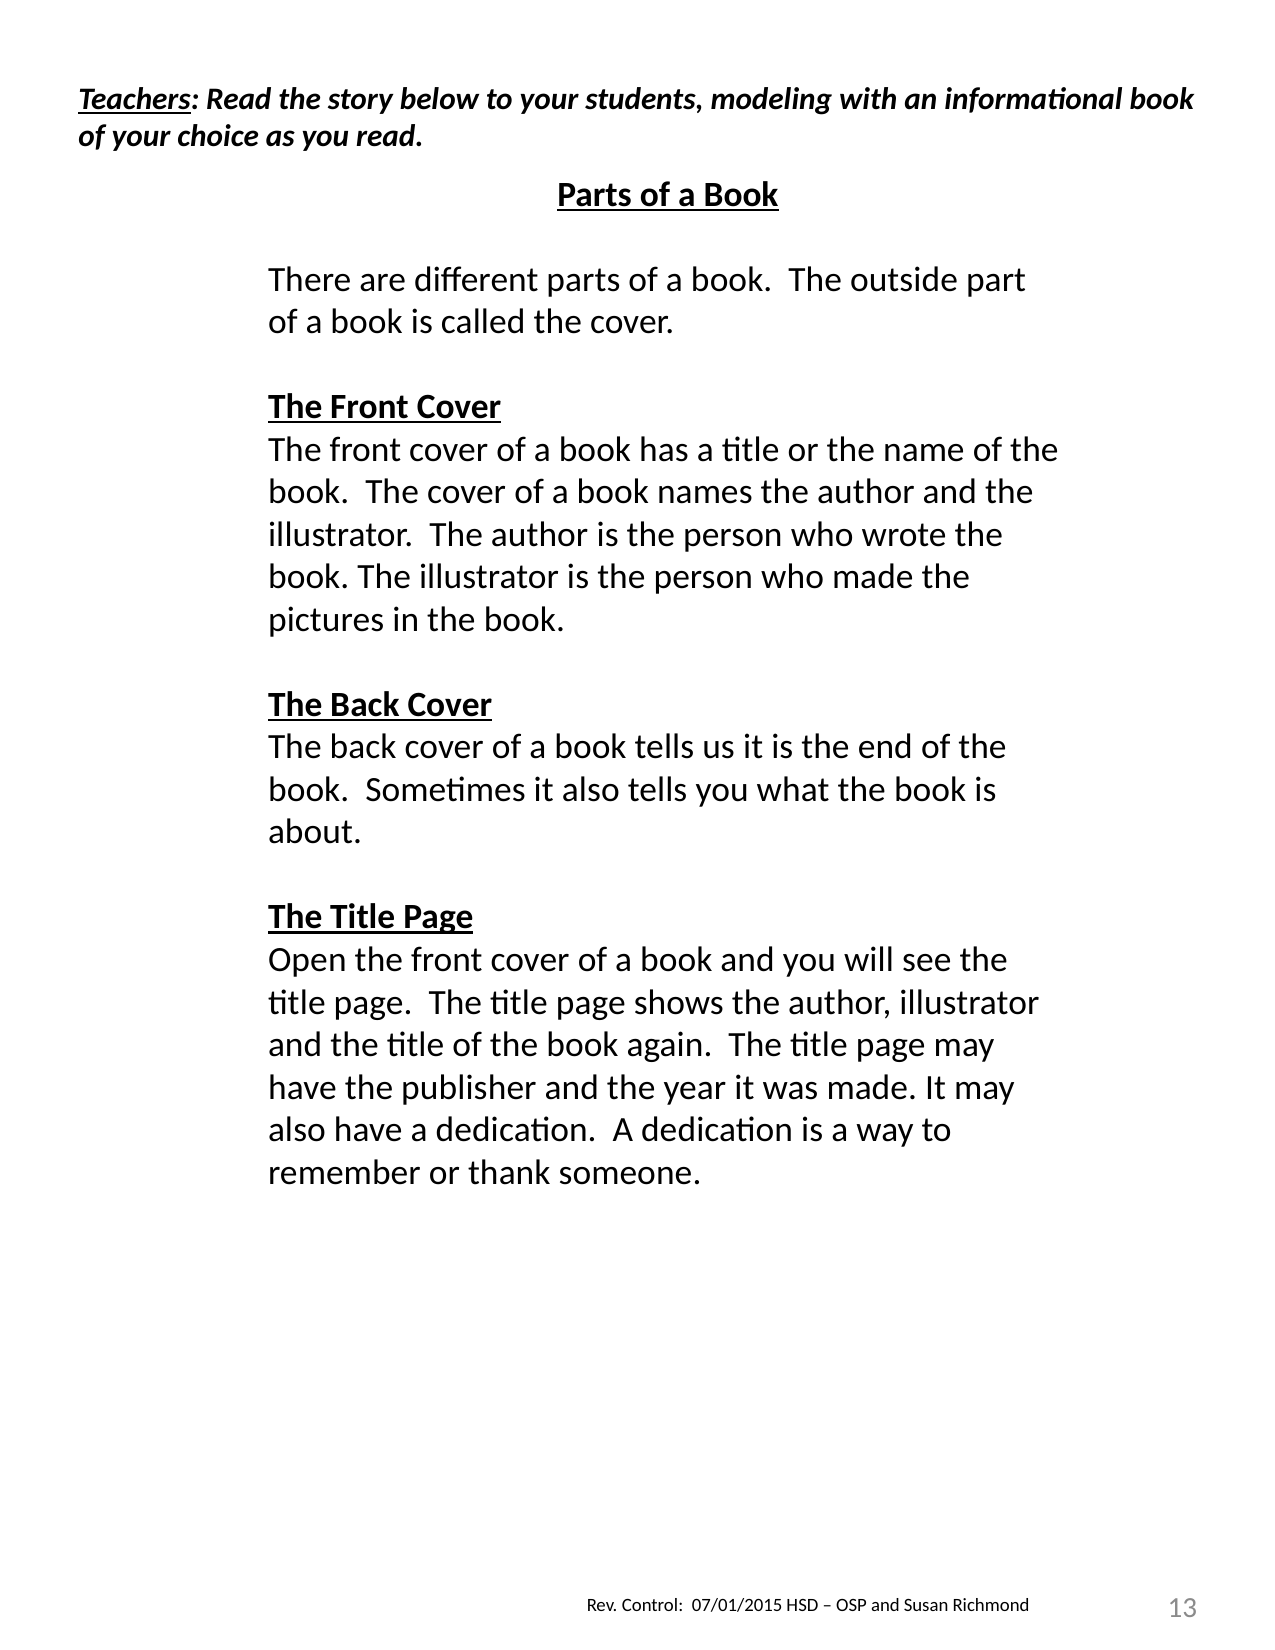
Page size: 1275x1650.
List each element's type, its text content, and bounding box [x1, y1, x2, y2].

text_box Teachers: Read the story below to your students, modeling with an informational book of your choice as you read. [62, 70, 1236, 161]
text_box Parts of a Book There are different parts of a book. The outside part of a book is called the cover. The Front Cover The front cover of a book has a title or the name of the book. The cover of a book names the author and the illustrator. The author is the person who wrote the book. The illustrator is the person who made the pictures in the book. The Back Cover The back cover of a book tells us it is the end of the book. Sometimes it also tells you what the book is about. The Title Page Open the front cover of a book and you will see the title page. The title page shows the author, illustrator and the title of the book again. The title page may have the publisher and the year it was made. It may also have a dedication. A dedication is a way to remember or thank someone. [252, 161, 1076, 1242]
slide_number 13 [1075, 1562, 1214, 1650]
